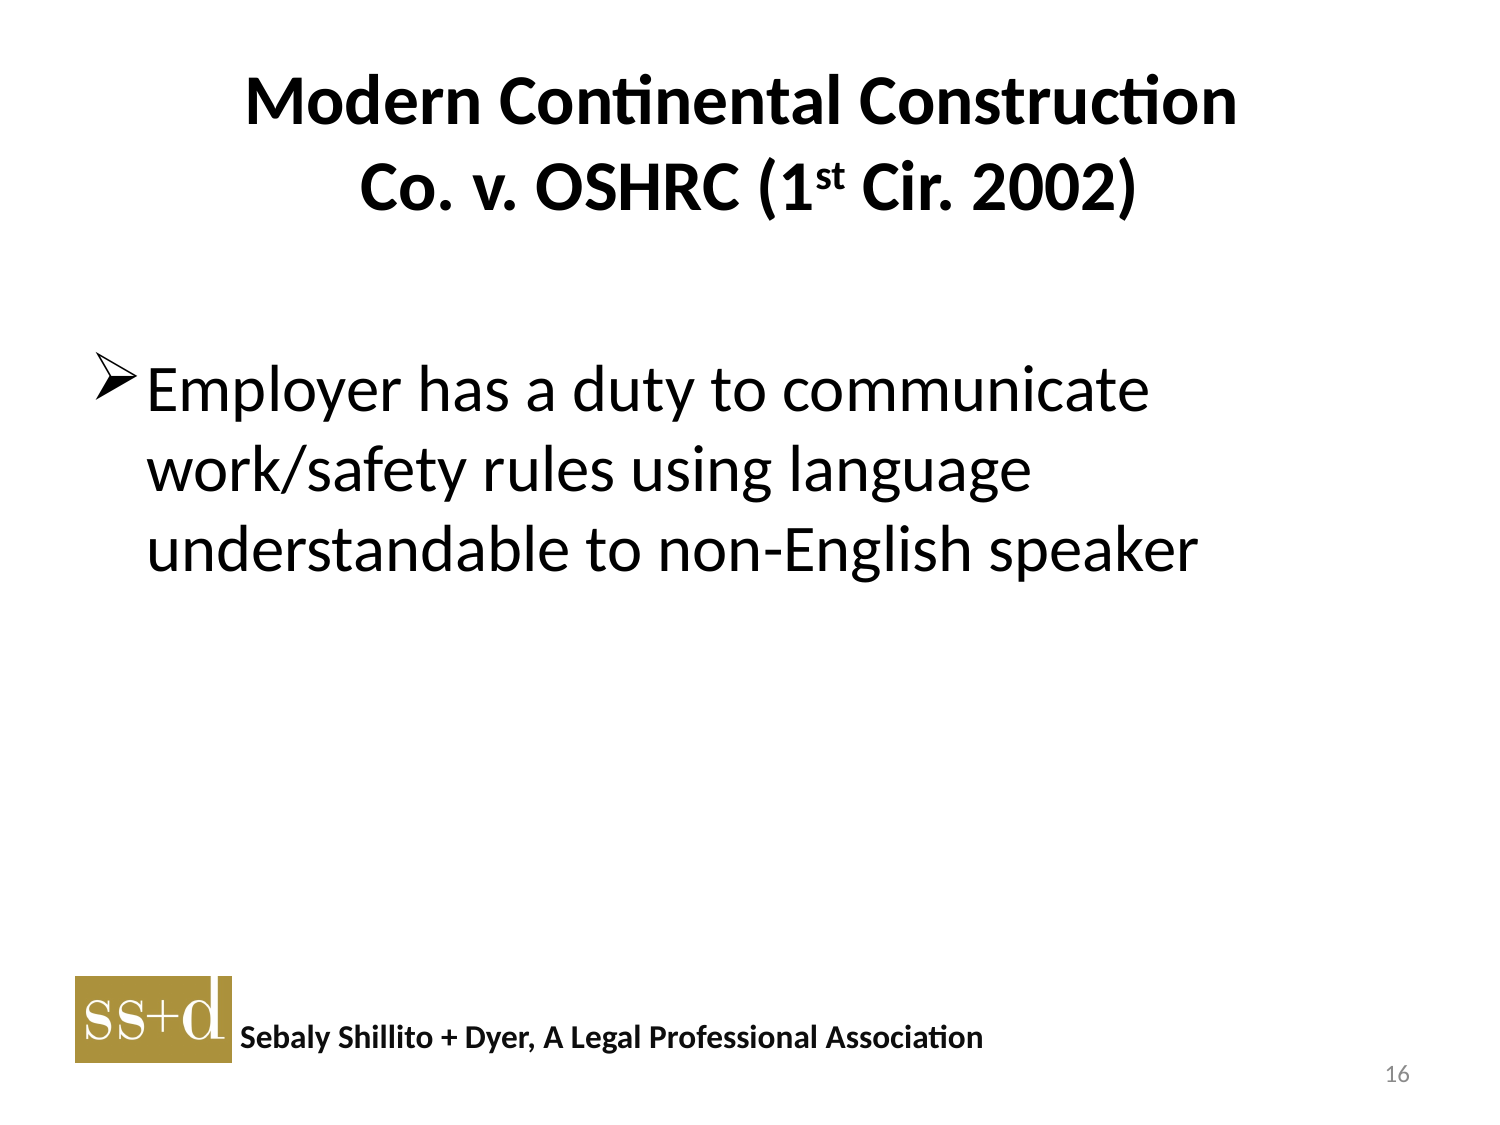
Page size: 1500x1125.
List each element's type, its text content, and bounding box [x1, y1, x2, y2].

list Employer has a duty to communicate work/safety rules using language understandable to non-English speaker [75, 337, 1425, 925]
slide_number 16 [1074, 1042, 1425, 1103]
title Modern Continental Construction Co. v. OSHRC (1st Cir. 2002) [75, 45, 1425, 233]
picture [75, 976, 232, 1063]
